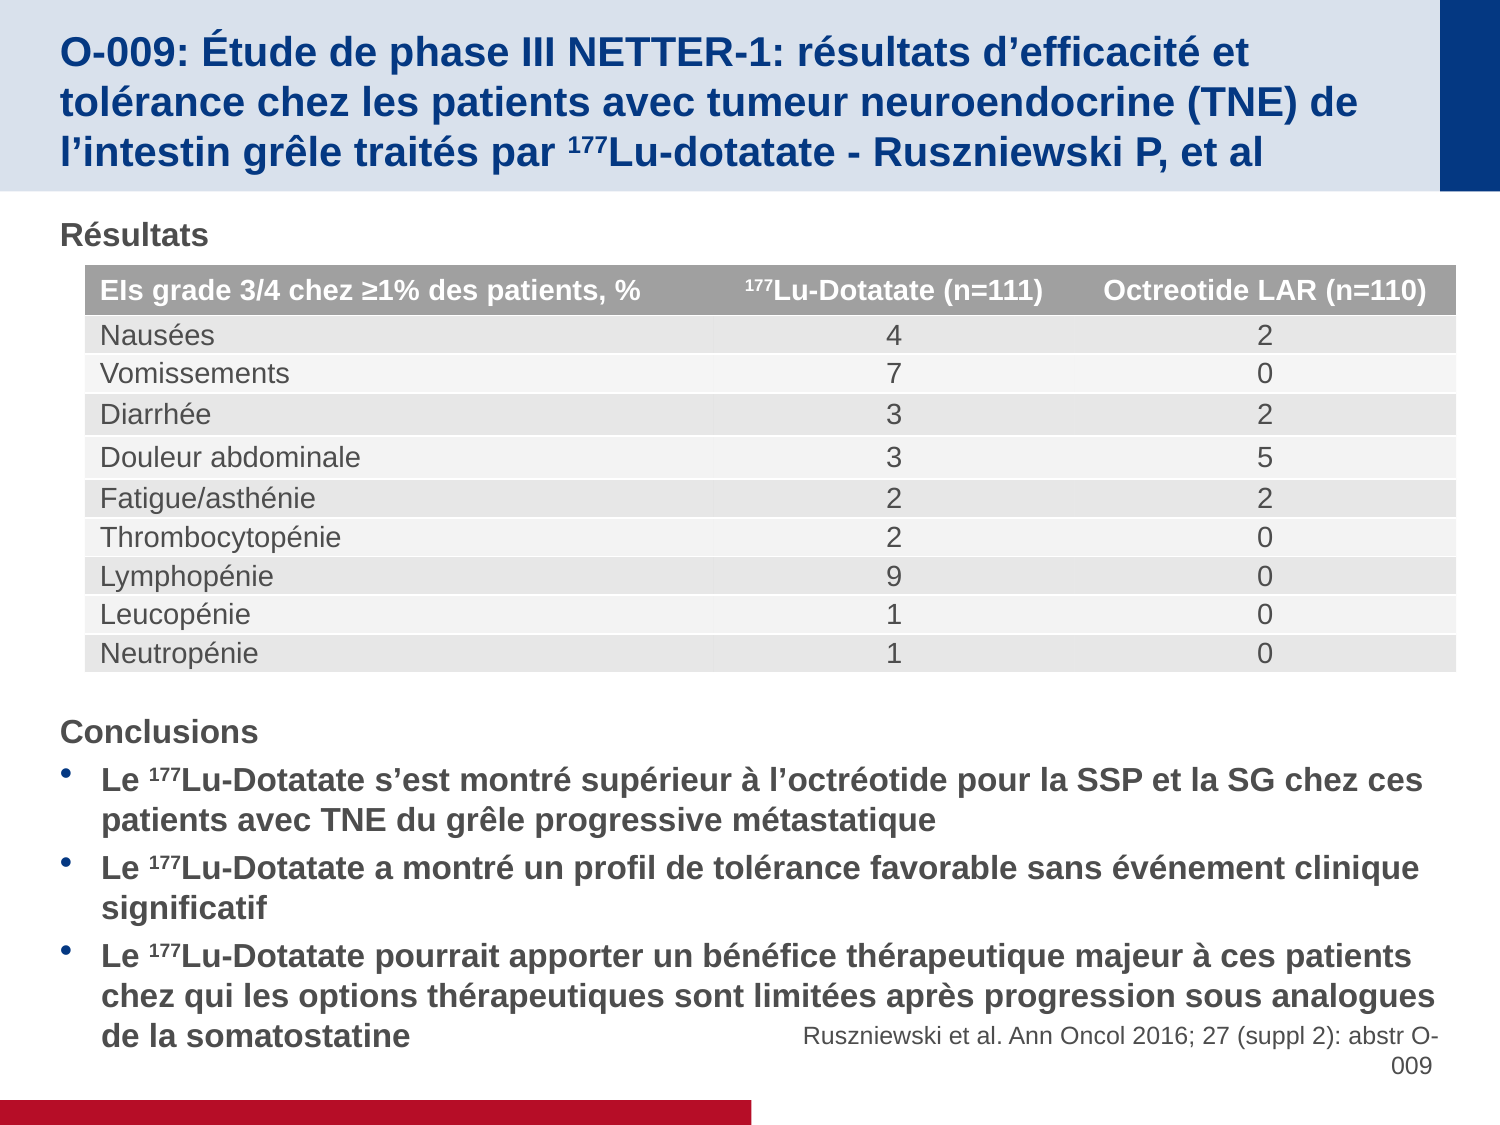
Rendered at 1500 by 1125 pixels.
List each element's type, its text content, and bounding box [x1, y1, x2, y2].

table_cell Thrombocytopénie [85, 519, 714, 556]
table_cell Leucopénie [85, 596, 714, 633]
table_cell 0 [1074, 635, 1456, 672]
table_cell 0 [1074, 355, 1456, 392]
table_cell 2 [714, 519, 1074, 556]
table_cell Vomissements [85, 355, 714, 392]
text_box Résultats Conclusions Le 177Lu-Dotatate s’est montré supérieur à l’octréotide pour la SSP et la SG chez ces patients avec TNE du grêle progressive métastatique Le 177Lu-Dotatate a montré un profil de tolérance favorable sans événement clinique significatif Le 177Lu-Dotatate pourrait apporter un bénéfice thérapeutique majeur à ces patients chez qui les options thérapeutiques sont limitées après progression sous analogues de la somatostatine [59, 205, 1441, 985]
table_cell 1 [714, 596, 1074, 633]
table_cell Fatigue/asthénie [85, 480, 714, 517]
table_header EIs grade 3/4 chez ≥1% des patients, % [85, 265, 714, 315]
table_cell 4 [714, 316, 1074, 353]
table_cell 2 [1074, 316, 1456, 353]
table_cell 0 [1074, 557, 1456, 594]
table_header 177Lu-Dotatate (n=111) [714, 265, 1074, 315]
table_cell Nausées [85, 316, 714, 353]
table_cell 7 [714, 355, 1074, 392]
table_cell 9 [714, 557, 1074, 594]
title O-009: Étude de phase III NETTER-1: résultats d’efficacité et tolérance chez les patients avec tumeur neuroendocrine (TNE) de l’intestin grêle traités par 177Lu-dotatate - Ruszniewski P, et al [59, 29, 1412, 162]
table_cell 3 [714, 437, 1074, 478]
table_cell 2 [714, 480, 1074, 517]
table_cell Lymphopénie [85, 557, 714, 594]
table_cell 3 [714, 394, 1074, 435]
list Ruszniewski et al. Ann Oncol 2016; 27 (suppl 2): abstr O-009 [762, 999, 1441, 1080]
table_cell Diarrhée [85, 394, 714, 435]
table_cell 5 [1074, 437, 1456, 478]
table_cell 1 [714, 635, 1074, 672]
table_cell 2 [1074, 480, 1456, 517]
table_cell Neutropénie [85, 635, 714, 672]
table_header Octreotide LAR (n=110) [1074, 265, 1456, 315]
table_cell 0 [1074, 596, 1456, 633]
table_cell 0 [1074, 519, 1456, 556]
table_cell 2 [1074, 394, 1456, 435]
table_cell Douleur abdominale [85, 437, 714, 478]
